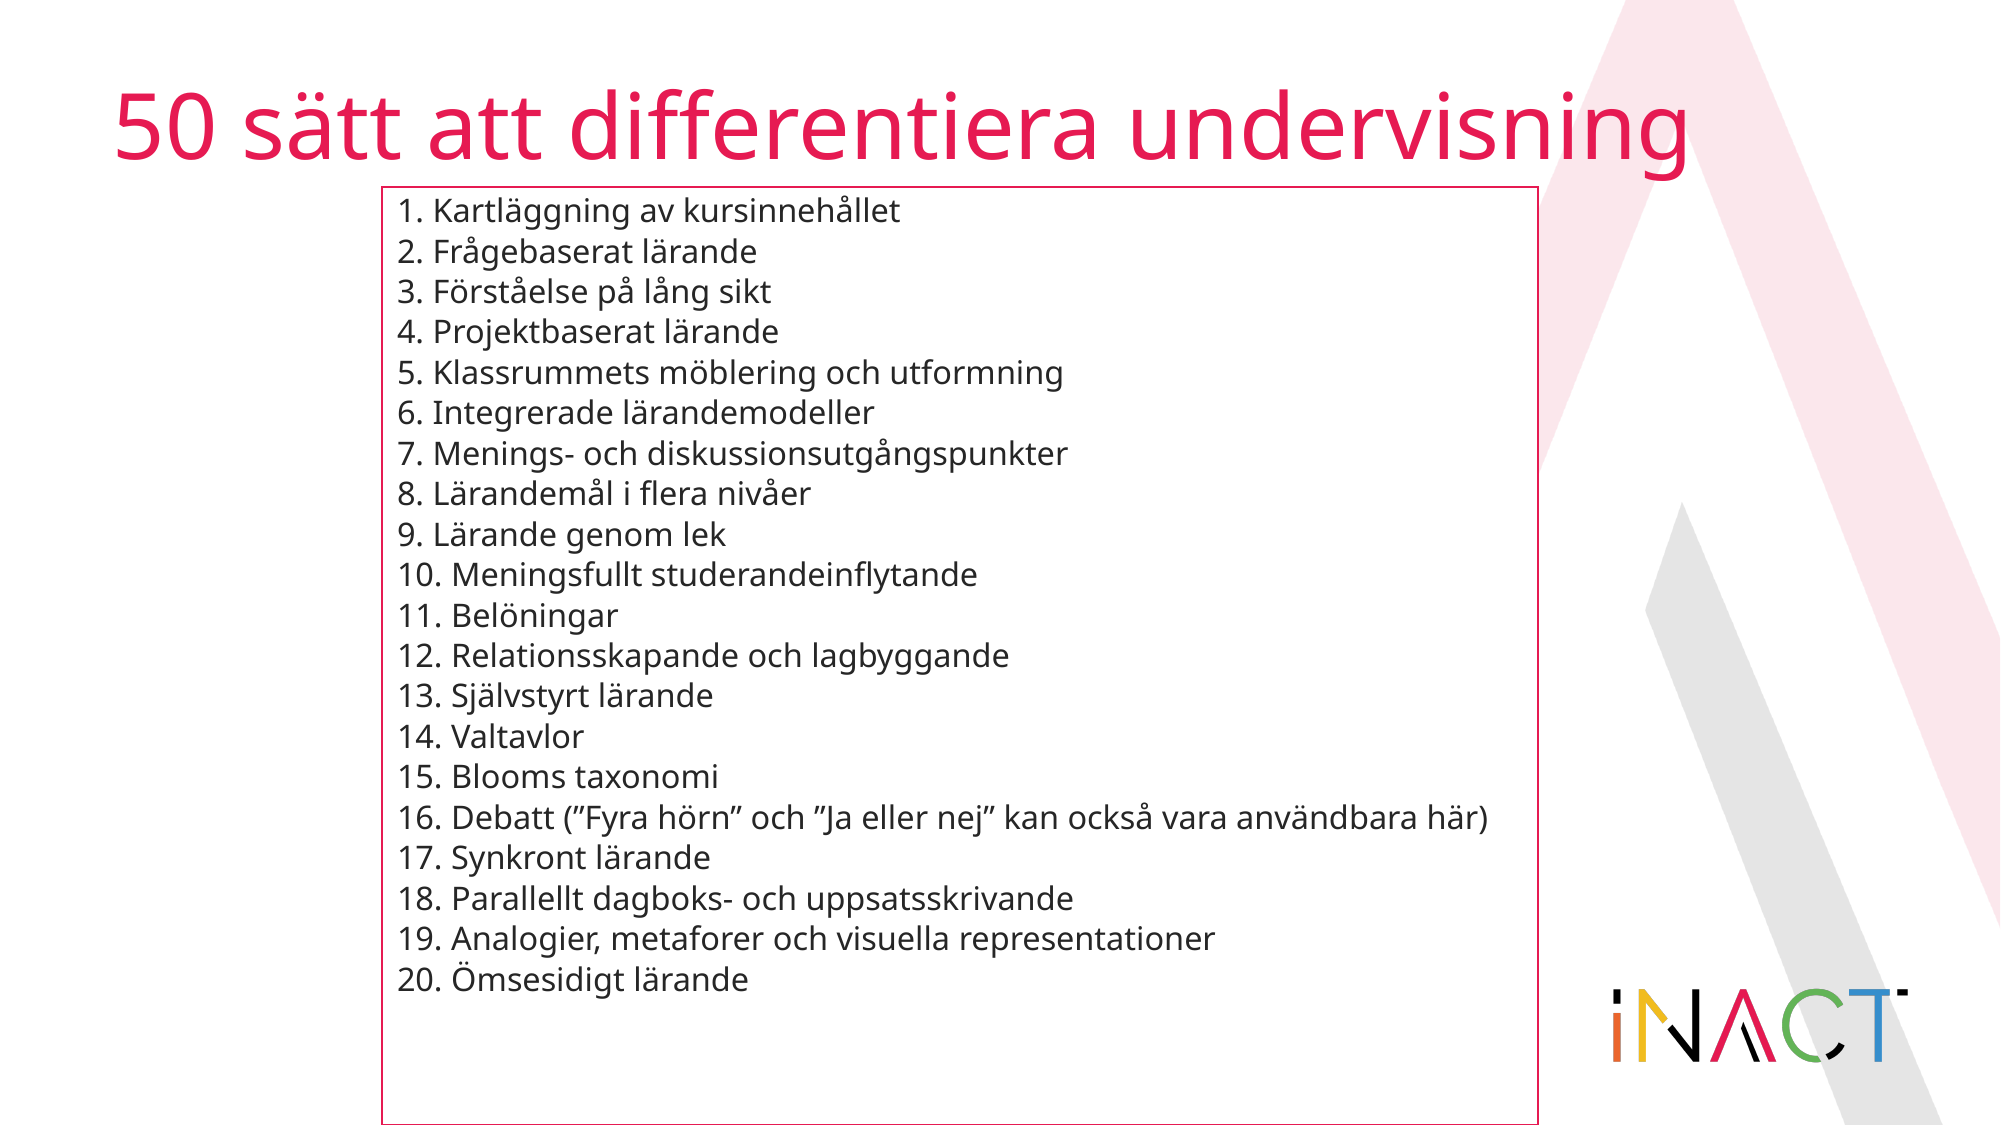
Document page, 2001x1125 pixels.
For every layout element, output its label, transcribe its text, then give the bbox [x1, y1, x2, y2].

title 50 sätt att differentiera undervisning [97, 21, 1823, 240]
list 1. Kartläggning av kursinnehållet 2. Frågebaserat lärande 3. Förståelse på lång sikt 4. Projektbaserat lärande 5. Klassrummets möblering och utformning 6. Integrerade lärandemodeller 7. Menings- och diskussionsutgångspunkter 8. Lärandemål i flera nivåer 9. Lärande genom lek 10. Meningsfullt studerandeinflytande 11. Belöningar 12. Relationsskapande och lagbyggande 13. Självstyrt lärande 14. Valtavlor 15. Blooms taxonomi 16. Debatt (”Fyra hörn” och ”Ja eller nej” kan också vara användbara här) 17. Synkront lärande 18. Parallellt dagboks- och uppsatsskrivande 19. Analogier, metaforer och visuella representationer 20. Ömsesidigt lärande [381, 186, 1539, 1125]
picture [1148, 0, 2001, 1125]
